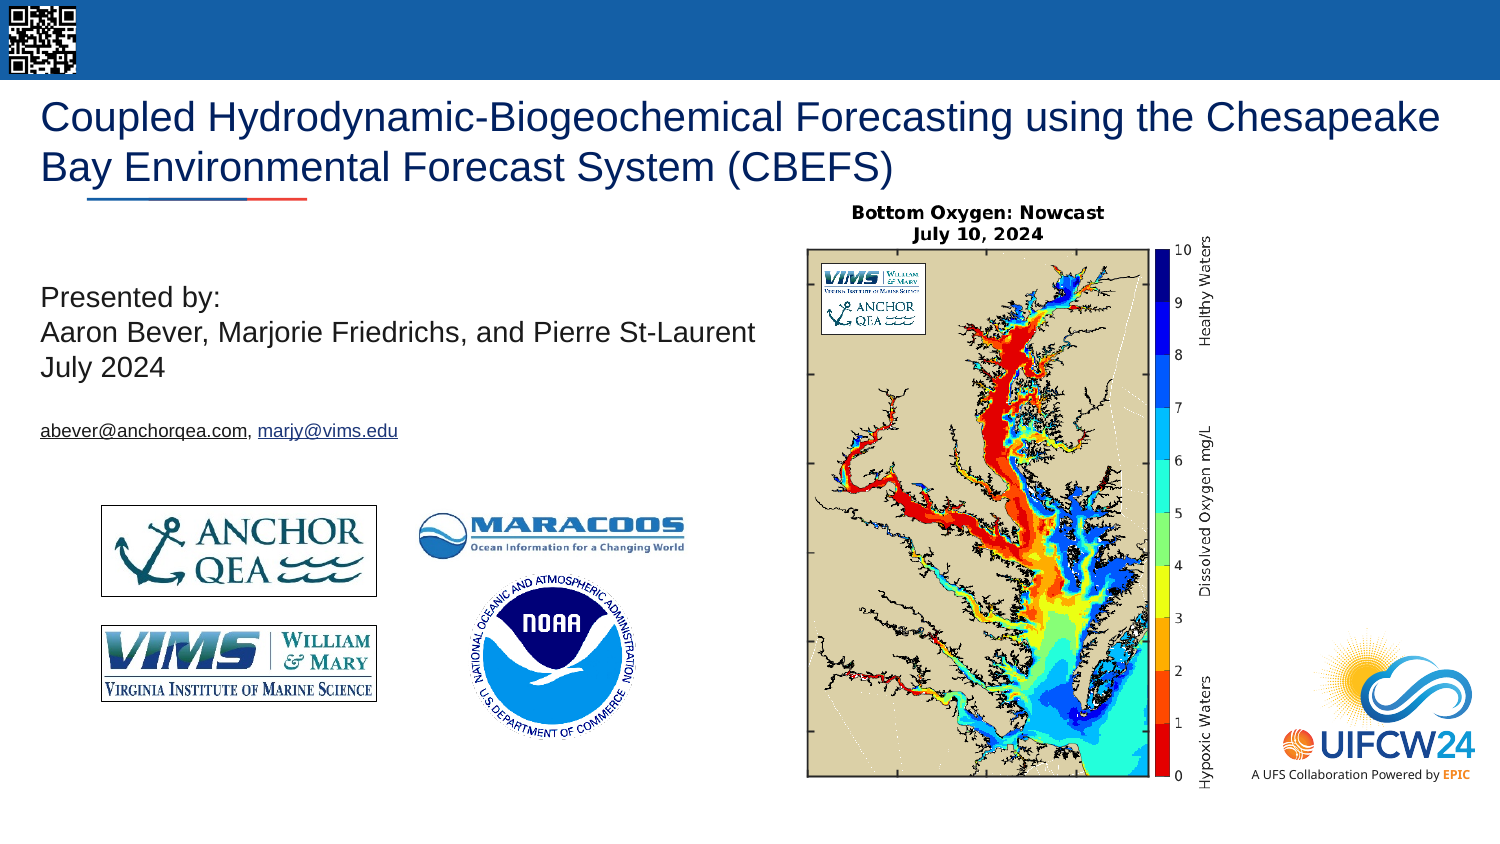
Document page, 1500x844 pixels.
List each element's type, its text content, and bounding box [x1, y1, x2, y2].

picture [101, 625, 376, 701]
picture [468, 572, 636, 740]
text_box Presented by: Aaron Bever, Marjorie Friedrichs, and Pierre St-Laurent July 2024 abever@anchorqea.com, marjy@vims.edu [25, 271, 775, 797]
picture [101, 505, 376, 597]
picture [780, 196, 1223, 797]
text_box Coupled Hydrodynamic-Biogeochemical Forecasting using the Chesapeake Bay Environmental Forecast System (CBEFS) [25, 82, 1475, 314]
picture [1283, 628, 1475, 760]
picture [415, 505, 689, 562]
